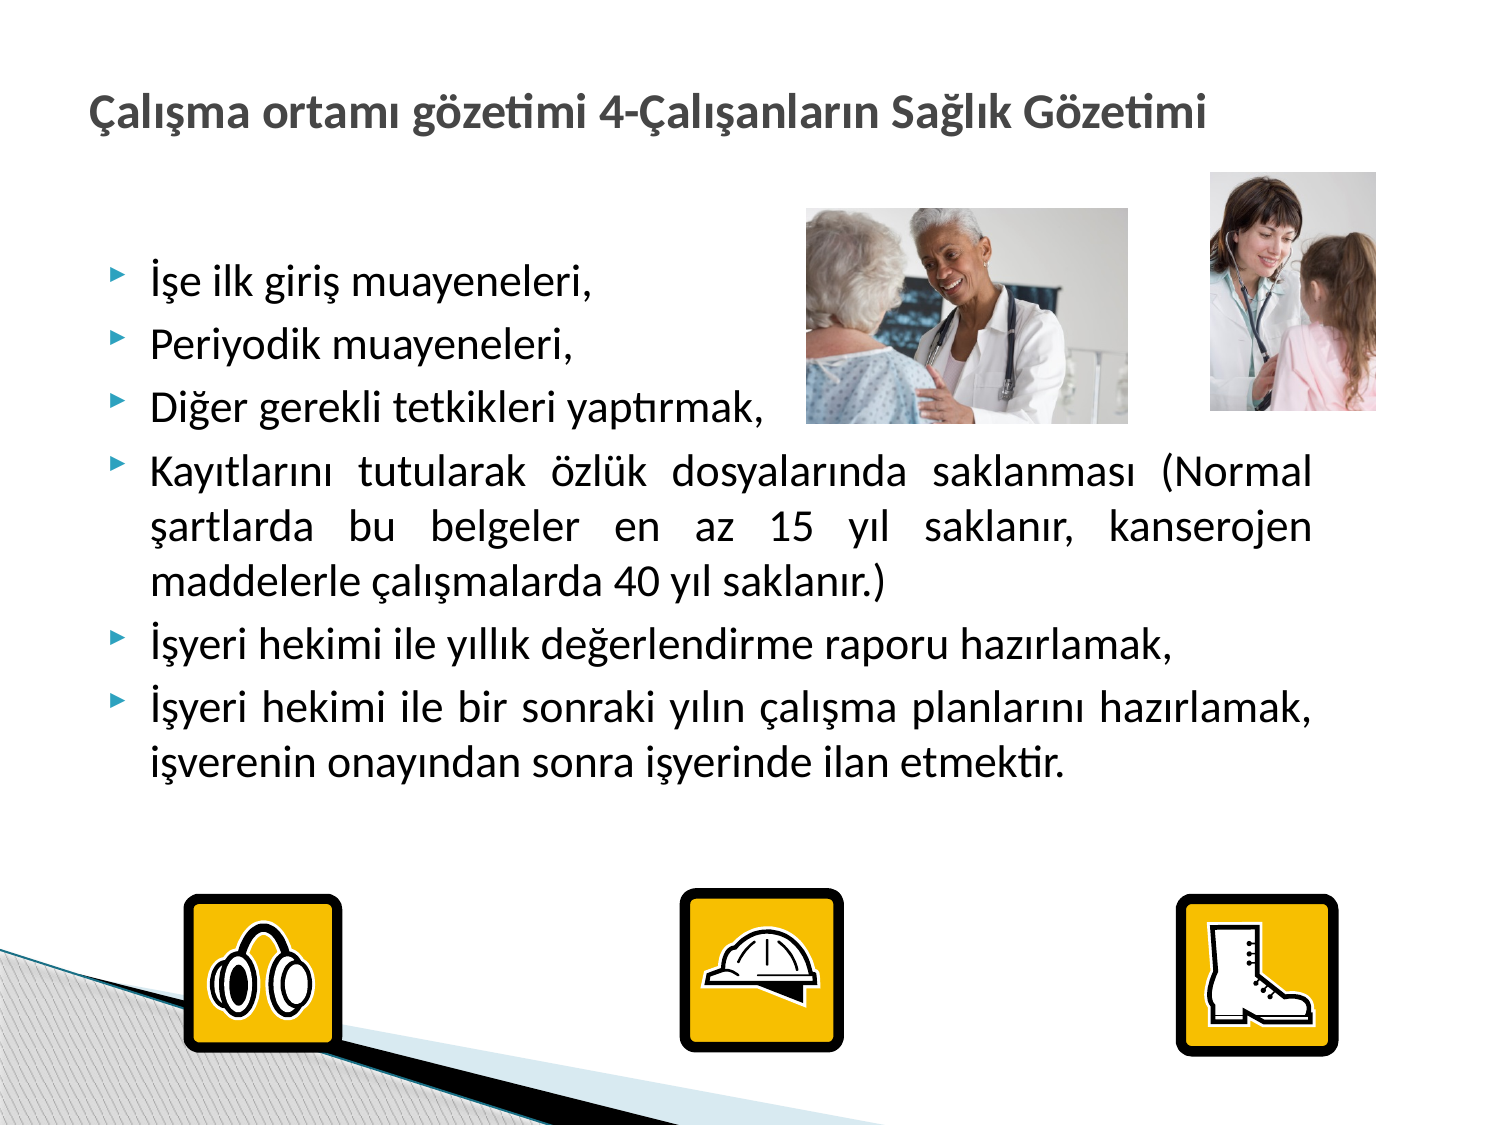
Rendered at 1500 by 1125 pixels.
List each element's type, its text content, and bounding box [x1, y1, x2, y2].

title Çalışma ortamı gözetimi 4-Çalışanların Sağlık Gözetimi [75, 45, 1425, 233]
picture [805, 208, 1129, 424]
picture [182, 892, 343, 1054]
picture [1210, 172, 1376, 411]
list İşe ilk giriş muayeneleri, Periyodik muayeneleri, Diğer gerekli tetkikleri yaptırmak, Kayıtlarını tutularak özlük dosyalarında saklanması (Normal şartlarda bu belgeler en az 15 yıl saklanır, kanserojen maddelerle çalışmalarda 40 yıl saklanır.) İşyeri hekimi ile yıllık değerlendirme raporu hazırlamak, İşyeri hekimi ile bir sonraki yılın çalışma planlarını hazırlamak, işverenin onayından sonra işyerinde ilan etmektir. [75, 243, 1329, 986]
picture [678, 887, 845, 1054]
picture [1174, 892, 1340, 1058]
